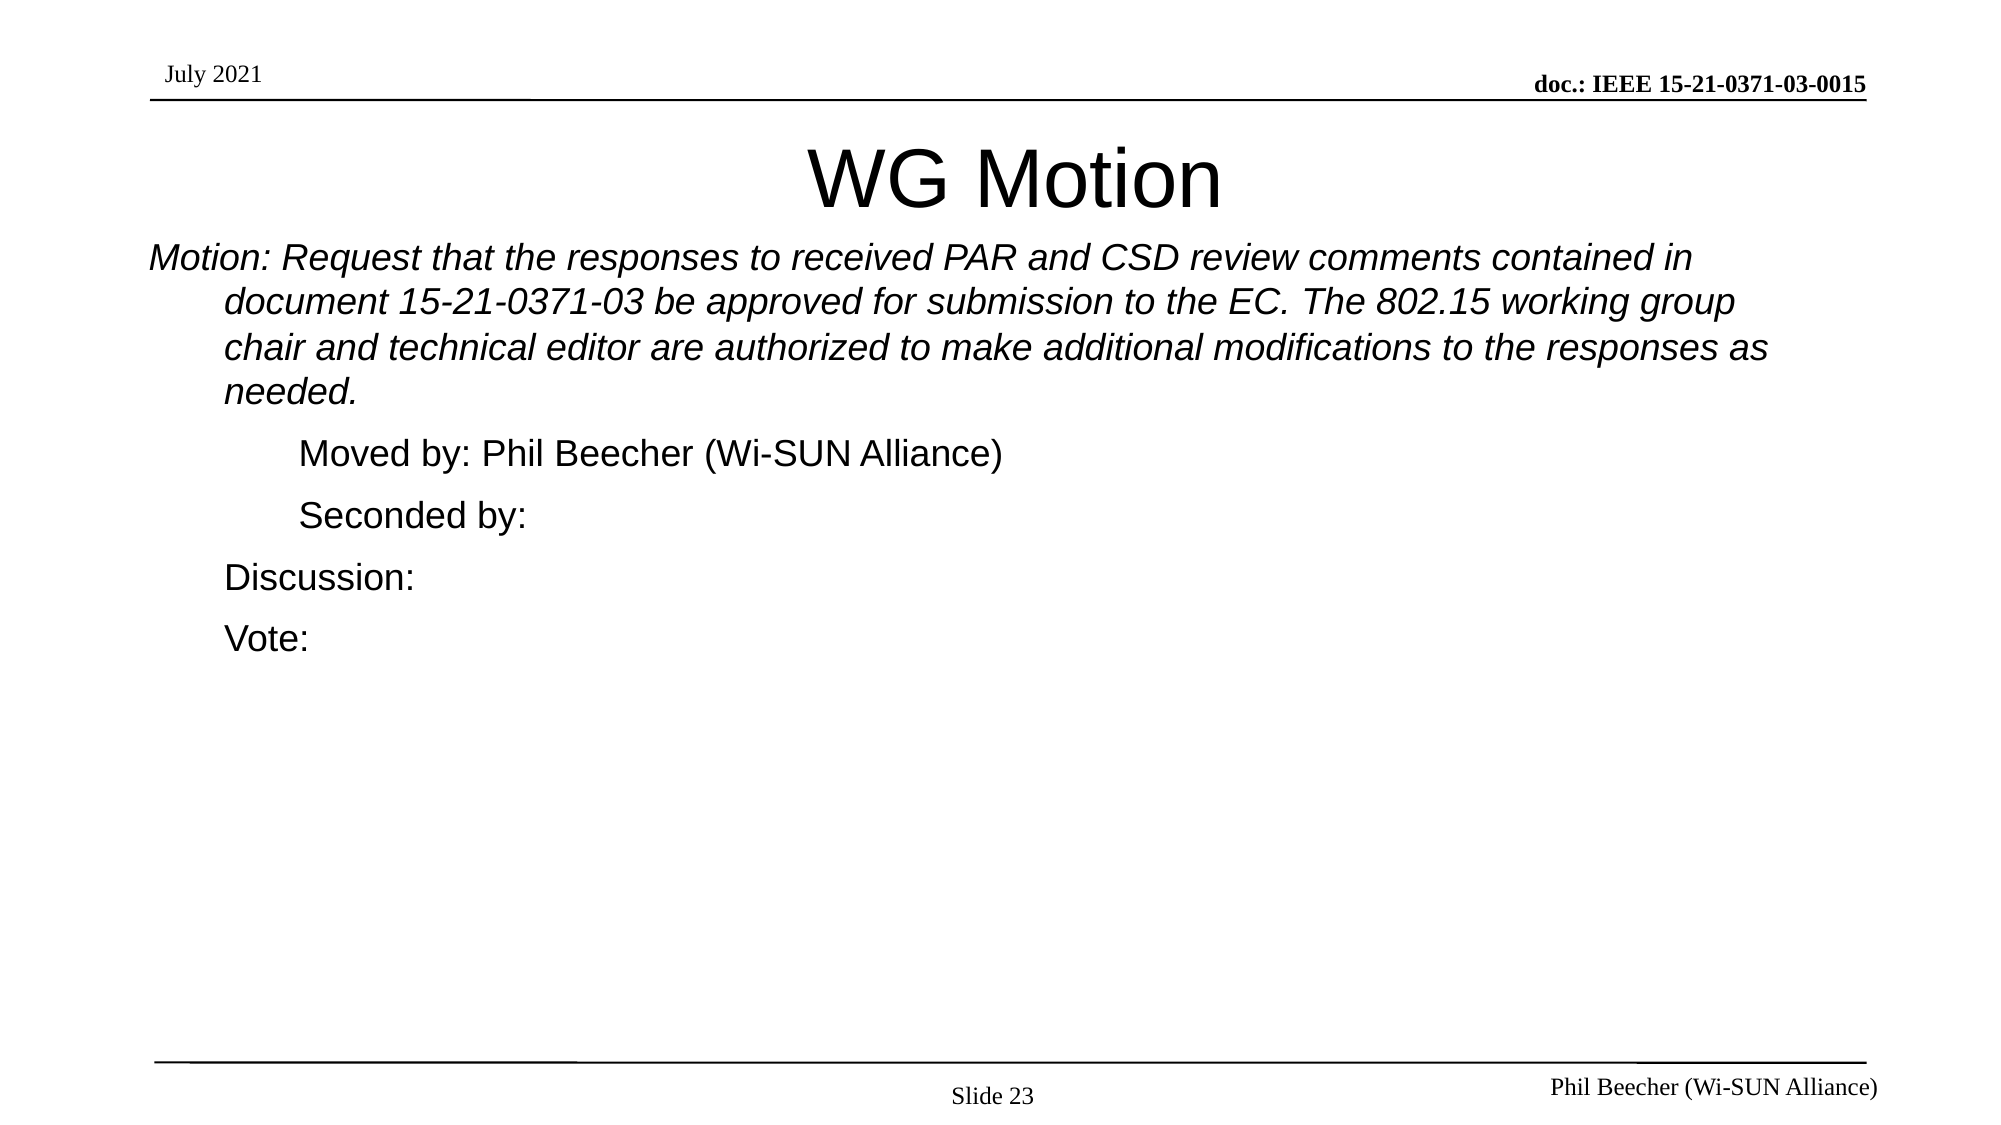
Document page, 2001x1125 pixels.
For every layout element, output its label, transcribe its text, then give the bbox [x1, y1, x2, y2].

title WG Motion [166, 112, 1865, 237]
slide_number Slide 23 [921, 1075, 1065, 1115]
list Motion: Request that the responses to received PAR and CSD review comments contained in document 15-21-0371-03 be approved for submission to the EC. The 802.15 working group chair and technical editor are authorized to make additional modifications to the responses as needed. Moved by: Phil Beecher (Wi-SUN Alliance) Seconded by: Discussion: Vote: [133, 224, 1832, 1024]
